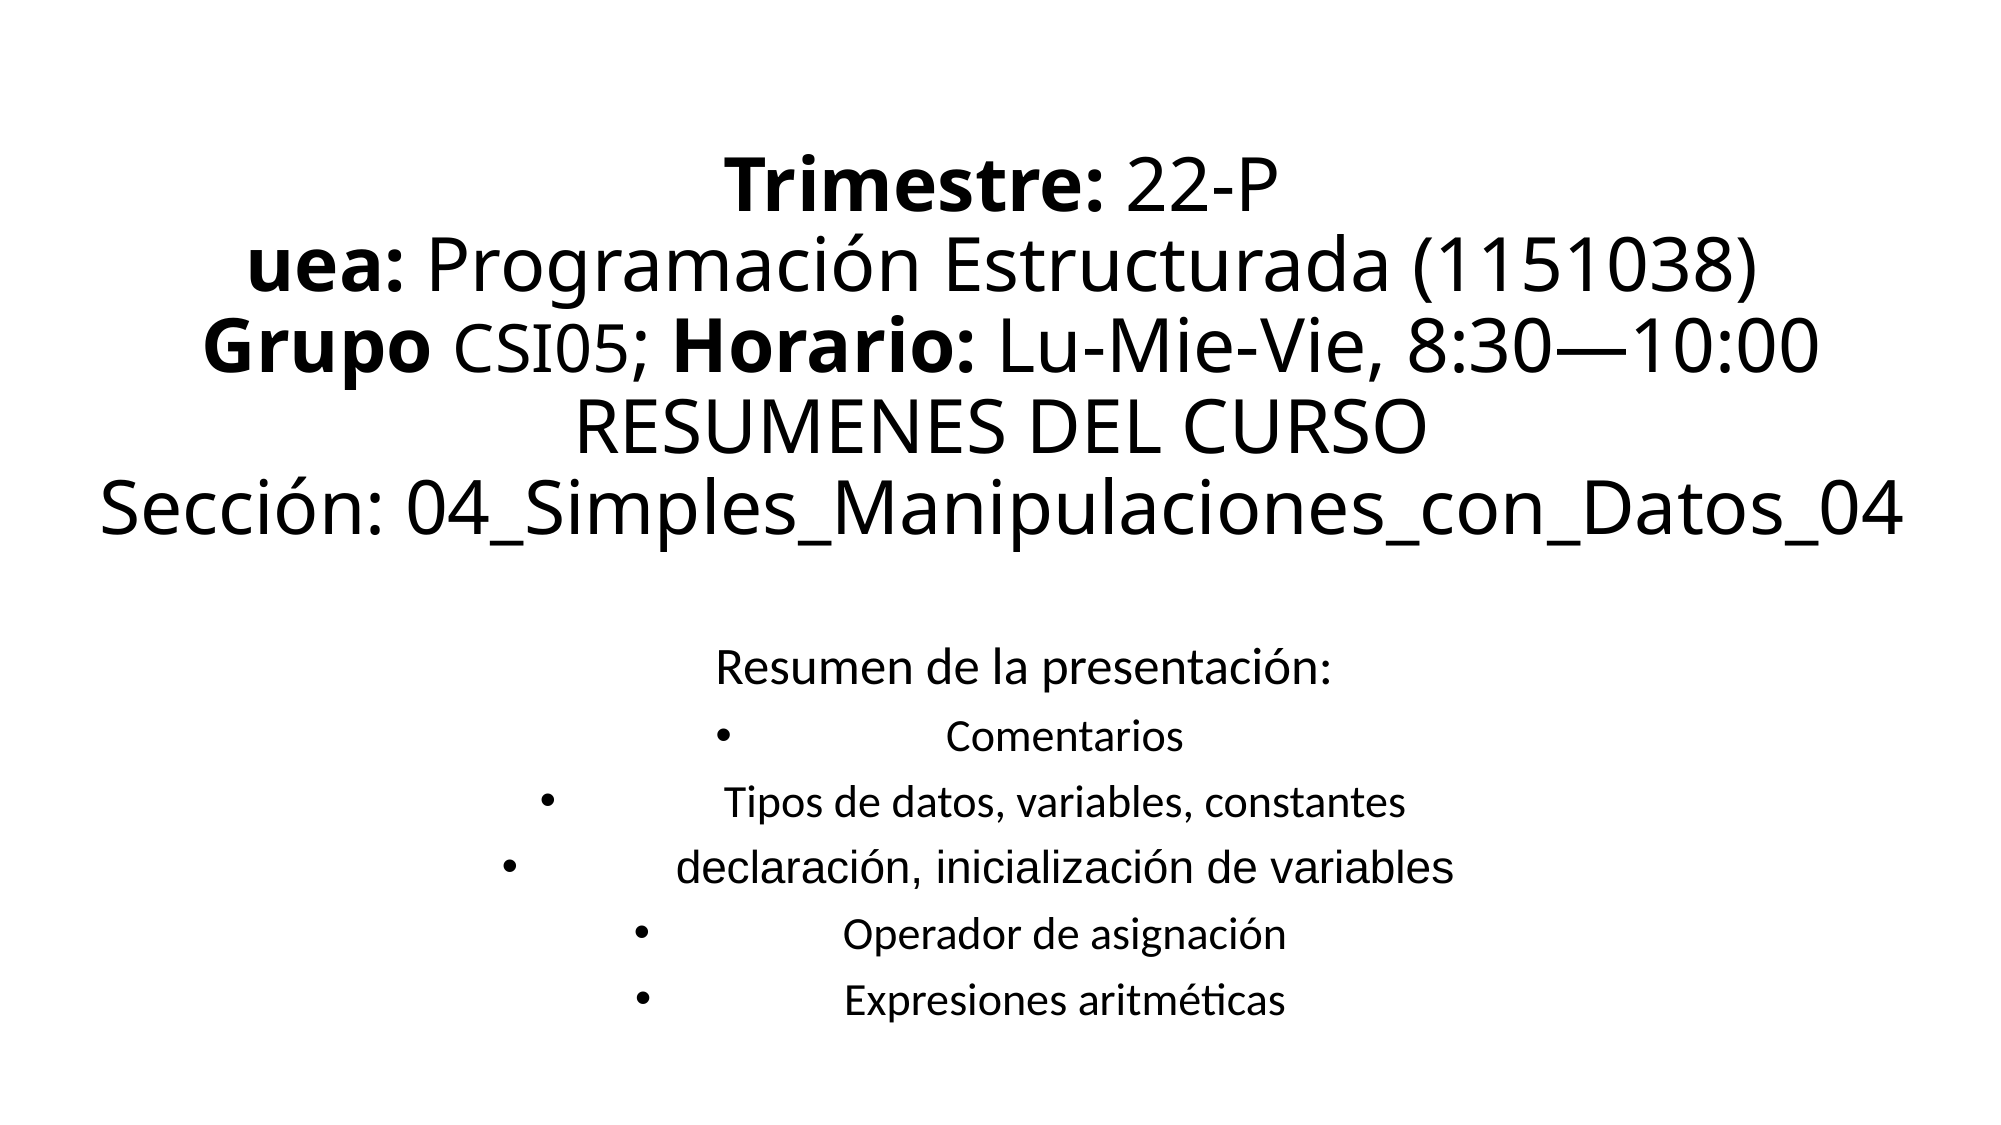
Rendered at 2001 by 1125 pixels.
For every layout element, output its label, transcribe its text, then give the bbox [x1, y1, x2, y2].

title Trimestre: 22-P uea: Programación Estructurada (1151038) Grupo CSI05; Horario: Lu-Mie-Vie, 8:30—10:00 RESUMENES DEL CURSO Sección: 04_Simples_Manipulaciones_con_Datos_04 [78, 0, 1927, 559]
subtitle Resumen de la presentación: Comentarios Tipos de datos, variables, constantes declaración, inicialización de variables Operador de asignación Expresiones aritméticas [164, 478, 1896, 1034]
